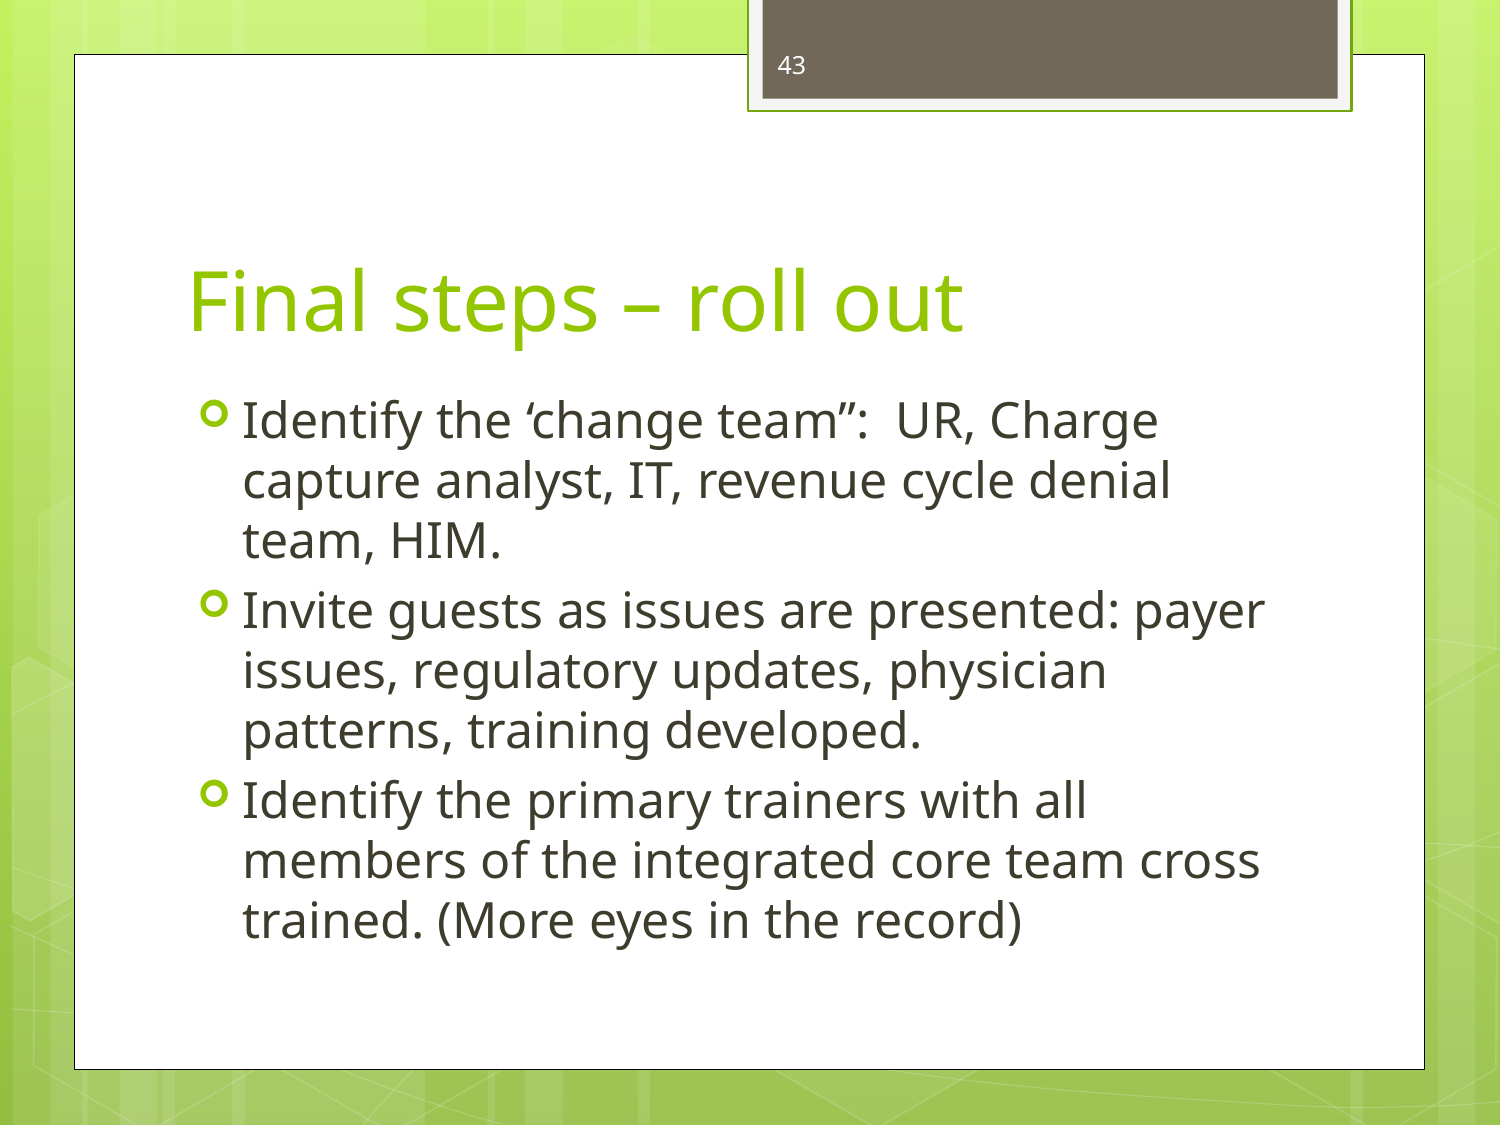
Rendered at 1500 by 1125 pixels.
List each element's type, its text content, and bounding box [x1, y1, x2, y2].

title Final steps – roll out [171, 168, 1324, 357]
list Identify the ‘change team”: UR, Charge capture analyst, IT, revenue cycle denial team, HIM. Invite guests as issues are presented: payer issues, regulatory updates, physician patterns, training developed. Identify the primary trainers with all members of the integrated core team cross trained. (More eyes in the record) [171, 381, 1283, 957]
slide_number 43 [762, 36, 982, 97]
